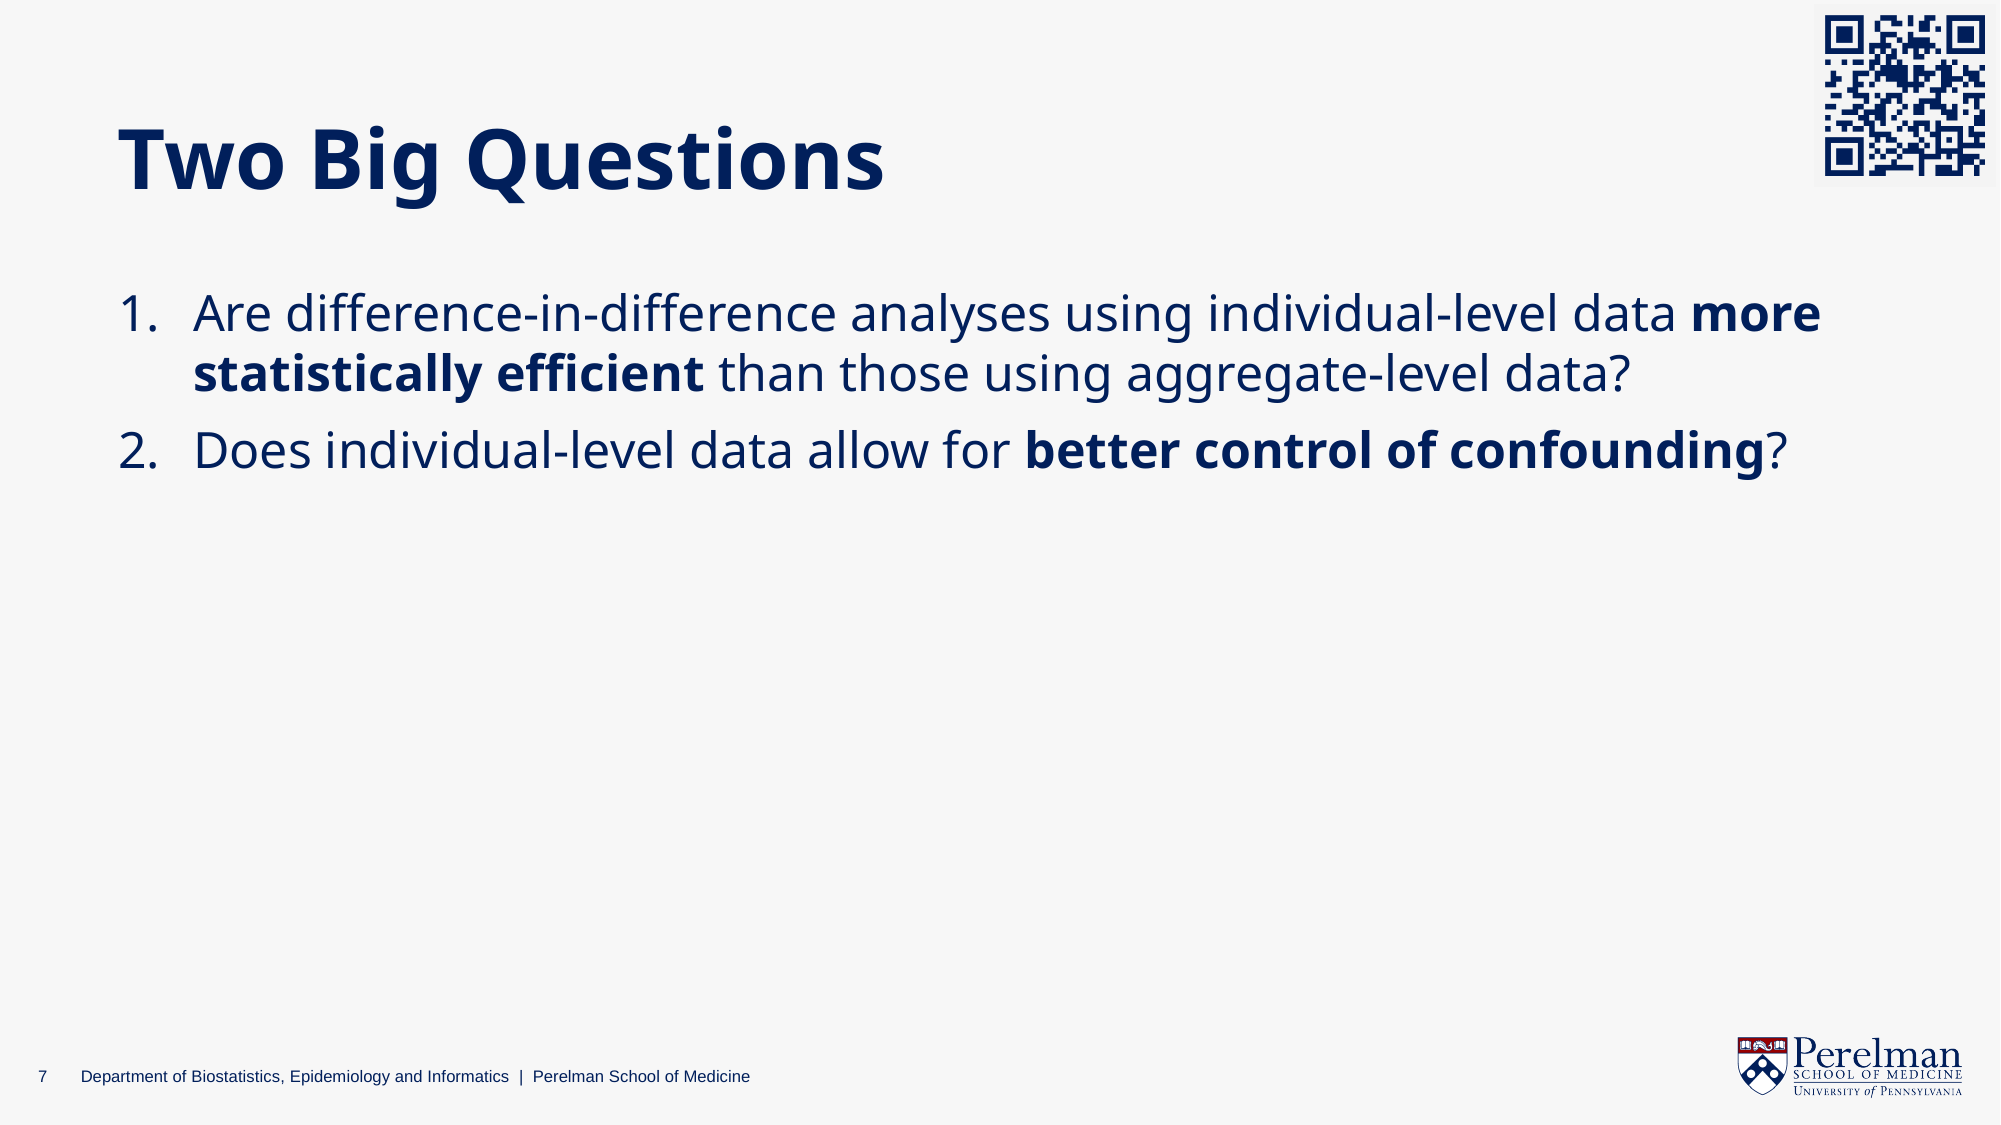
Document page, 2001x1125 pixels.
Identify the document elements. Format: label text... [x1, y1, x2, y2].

picture [1814, 4, 1996, 187]
picture [1454, 1007, 2001, 1125]
title Two Big Questions [117, 118, 1882, 267]
slide_number 7 [38, 1056, 81, 1087]
list Are difference-in-difference analyses using individual-level data more statistically efficient than those using aggregate-level data? Does individual-level data allow for better control of confounding? [118, 281, 1882, 1007]
